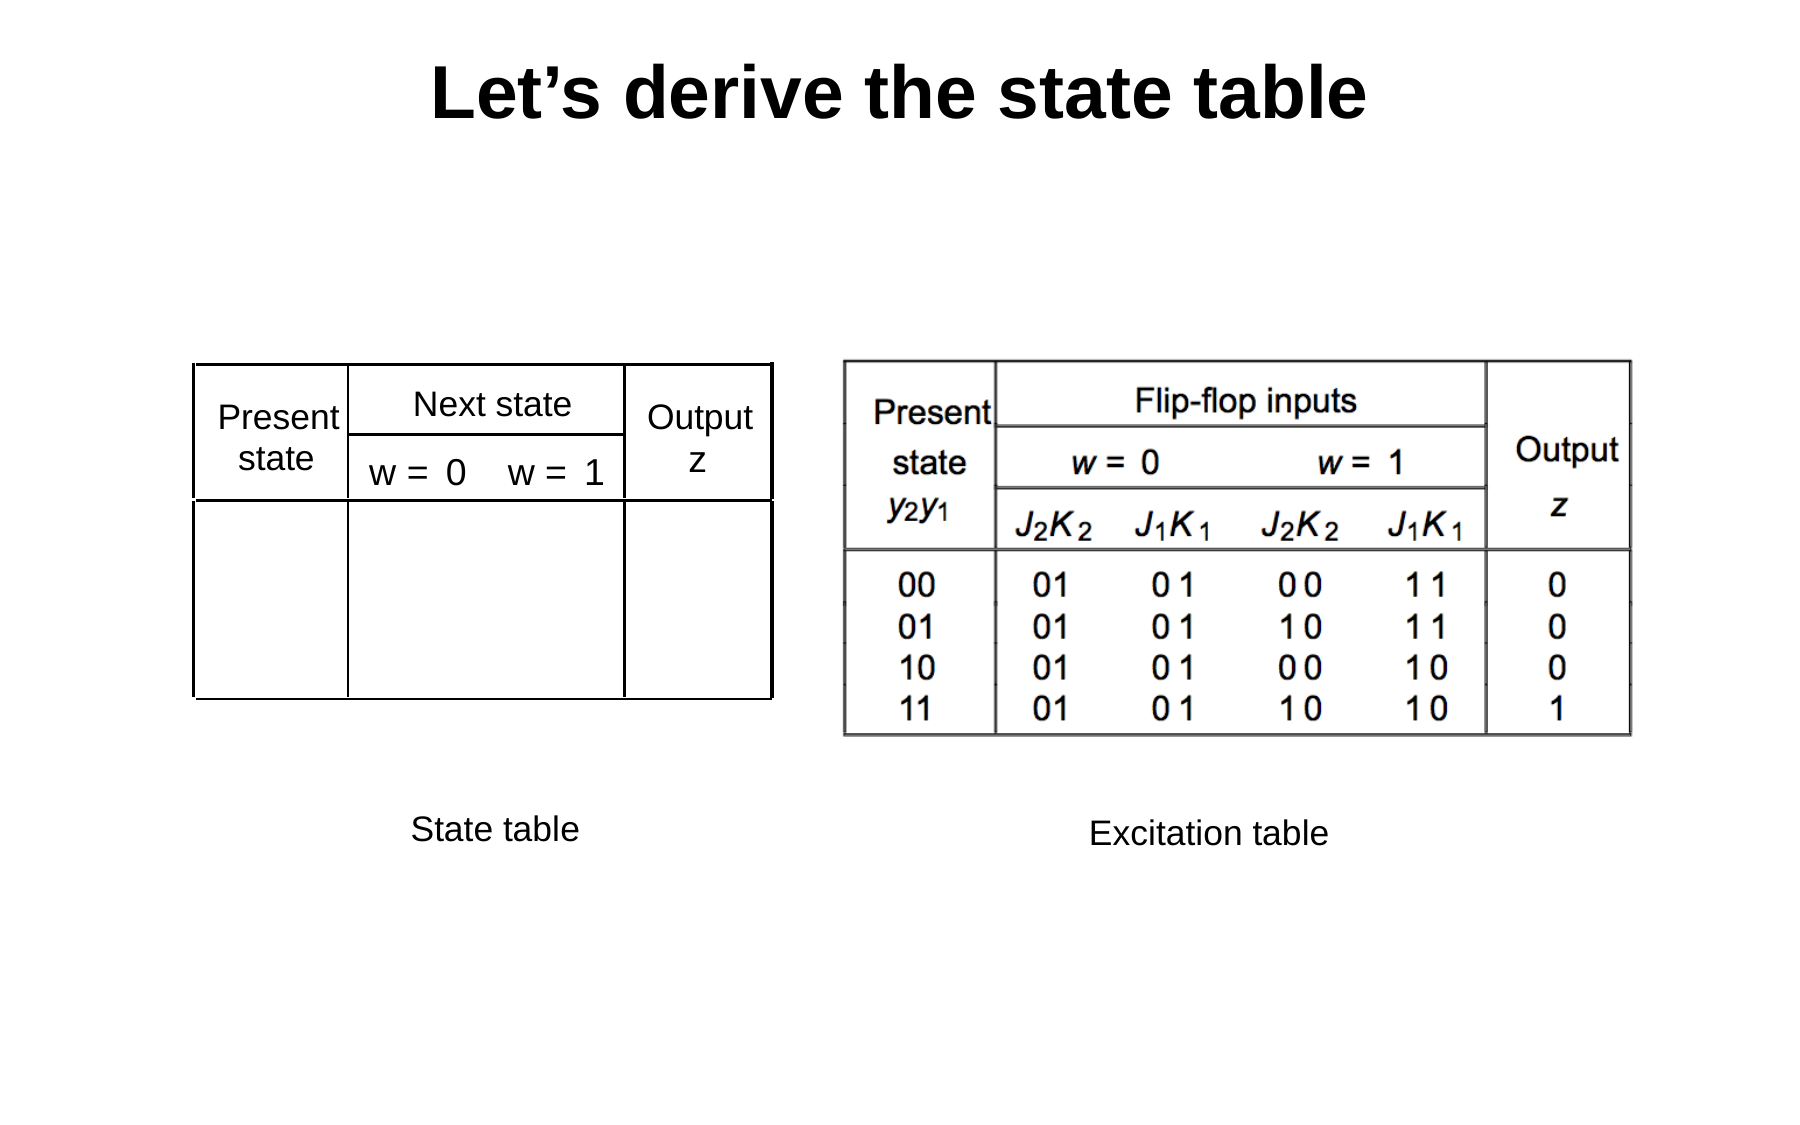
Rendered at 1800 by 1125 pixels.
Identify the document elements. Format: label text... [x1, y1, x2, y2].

picture [835, 346, 1643, 746]
text_box Excitation table [1088, 810, 1340, 853]
text_box State table [410, 805, 581, 849]
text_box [192, 363, 773, 701]
text_box Let’s derive the state table [149, 36, 1650, 166]
